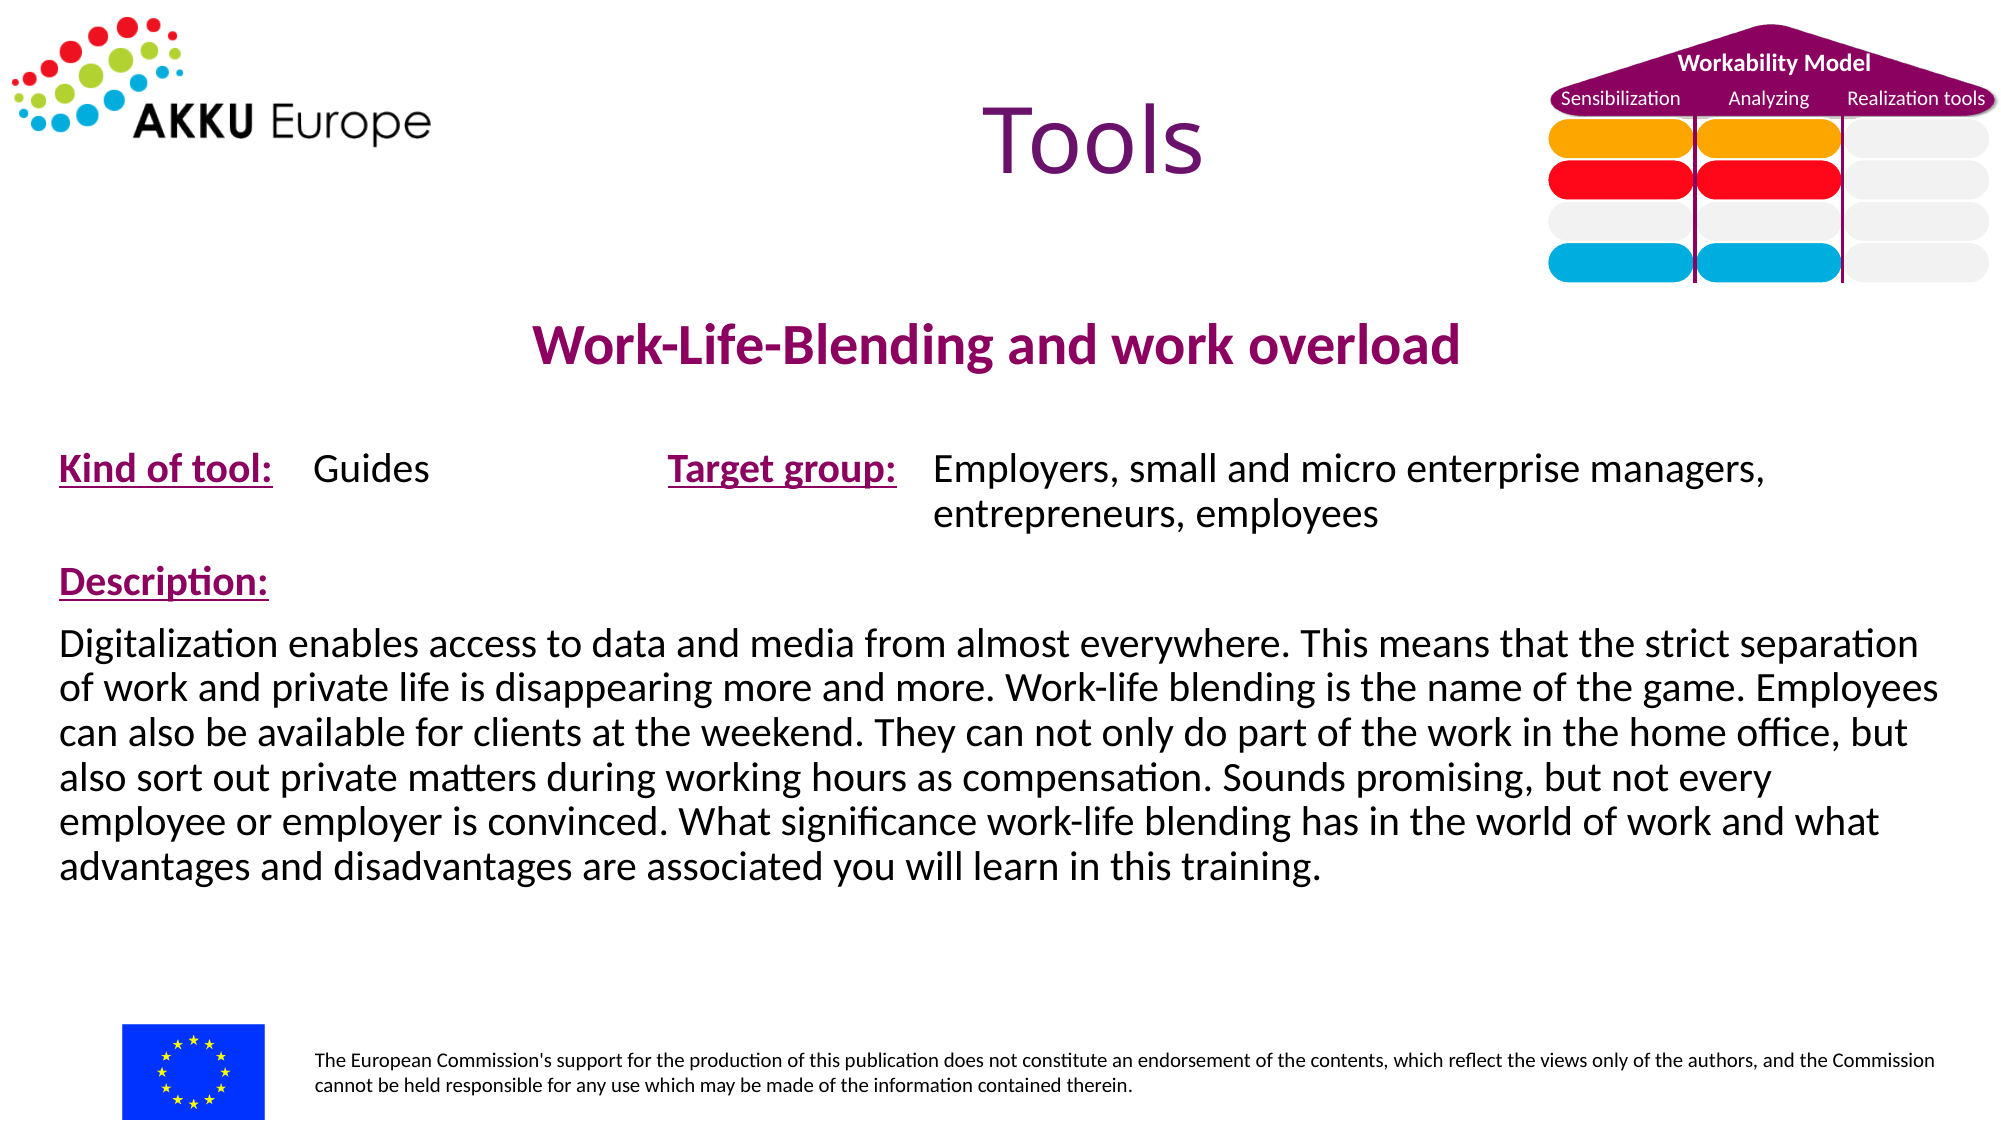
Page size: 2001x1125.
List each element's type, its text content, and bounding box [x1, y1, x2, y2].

title Tools [447, 51, 1547, 238]
table_header Target group: [667, 443, 933, 556]
table_header Employers, small and micro enterprise managers, entrepreneurs, employees [933, 443, 1949, 556]
table_header Kind of tool: [59, 443, 313, 556]
text_box The European Commission's support for the production of this publication does not constitute an endorsement of the contents, which reflect the views only of the authors, and the Commission cannot be held responsible for any use which may be made of the information contained therein. [300, 1039, 1952, 1104]
picture [122, 1024, 265, 1120]
text_box Work-Life-Blending and work overload [58, 307, 1949, 384]
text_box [1547, 23, 2000, 284]
table_header Guides [313, 443, 667, 556]
table_cell Description: Digitalization enables access to data and media from almost everywhere. This means that the strict separation of work and private life is disappearing more and more. Work-life blending is the name of the game. Employees can also be available for clients at the weekend. They can not only do part of the work in the home office, but also sort out private matters during working hours as compensation. Sounds promising, but not every employee or employer is convinced. What significance work-life blending has in the world of work and what advantages and disadvantages are associated you will learn in this training. [59, 556, 1949, 958]
picture [0, 5, 443, 160]
